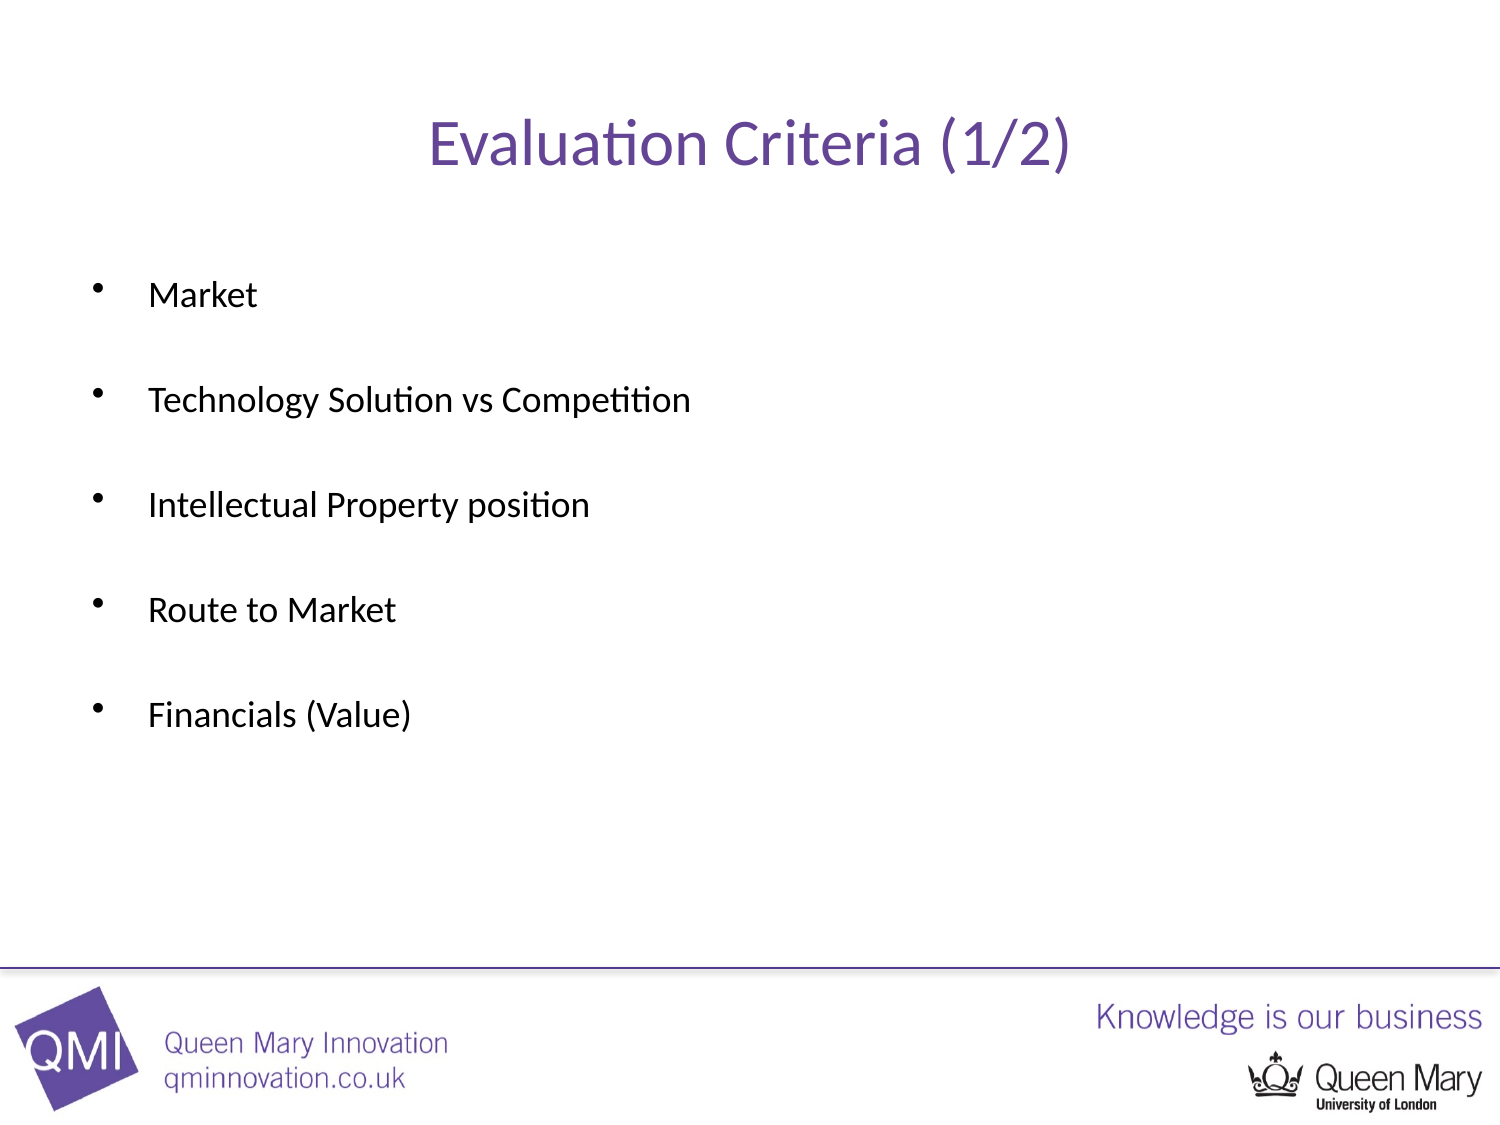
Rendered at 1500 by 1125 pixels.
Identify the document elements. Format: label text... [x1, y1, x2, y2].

picture [0, 976, 1500, 1125]
title Evaluation Criteria (1/2) [78, 45, 1424, 233]
list Market Technology Solution vs Competition Intellectual Property position Route to Market Financials (Value) [76, 262, 1425, 970]
